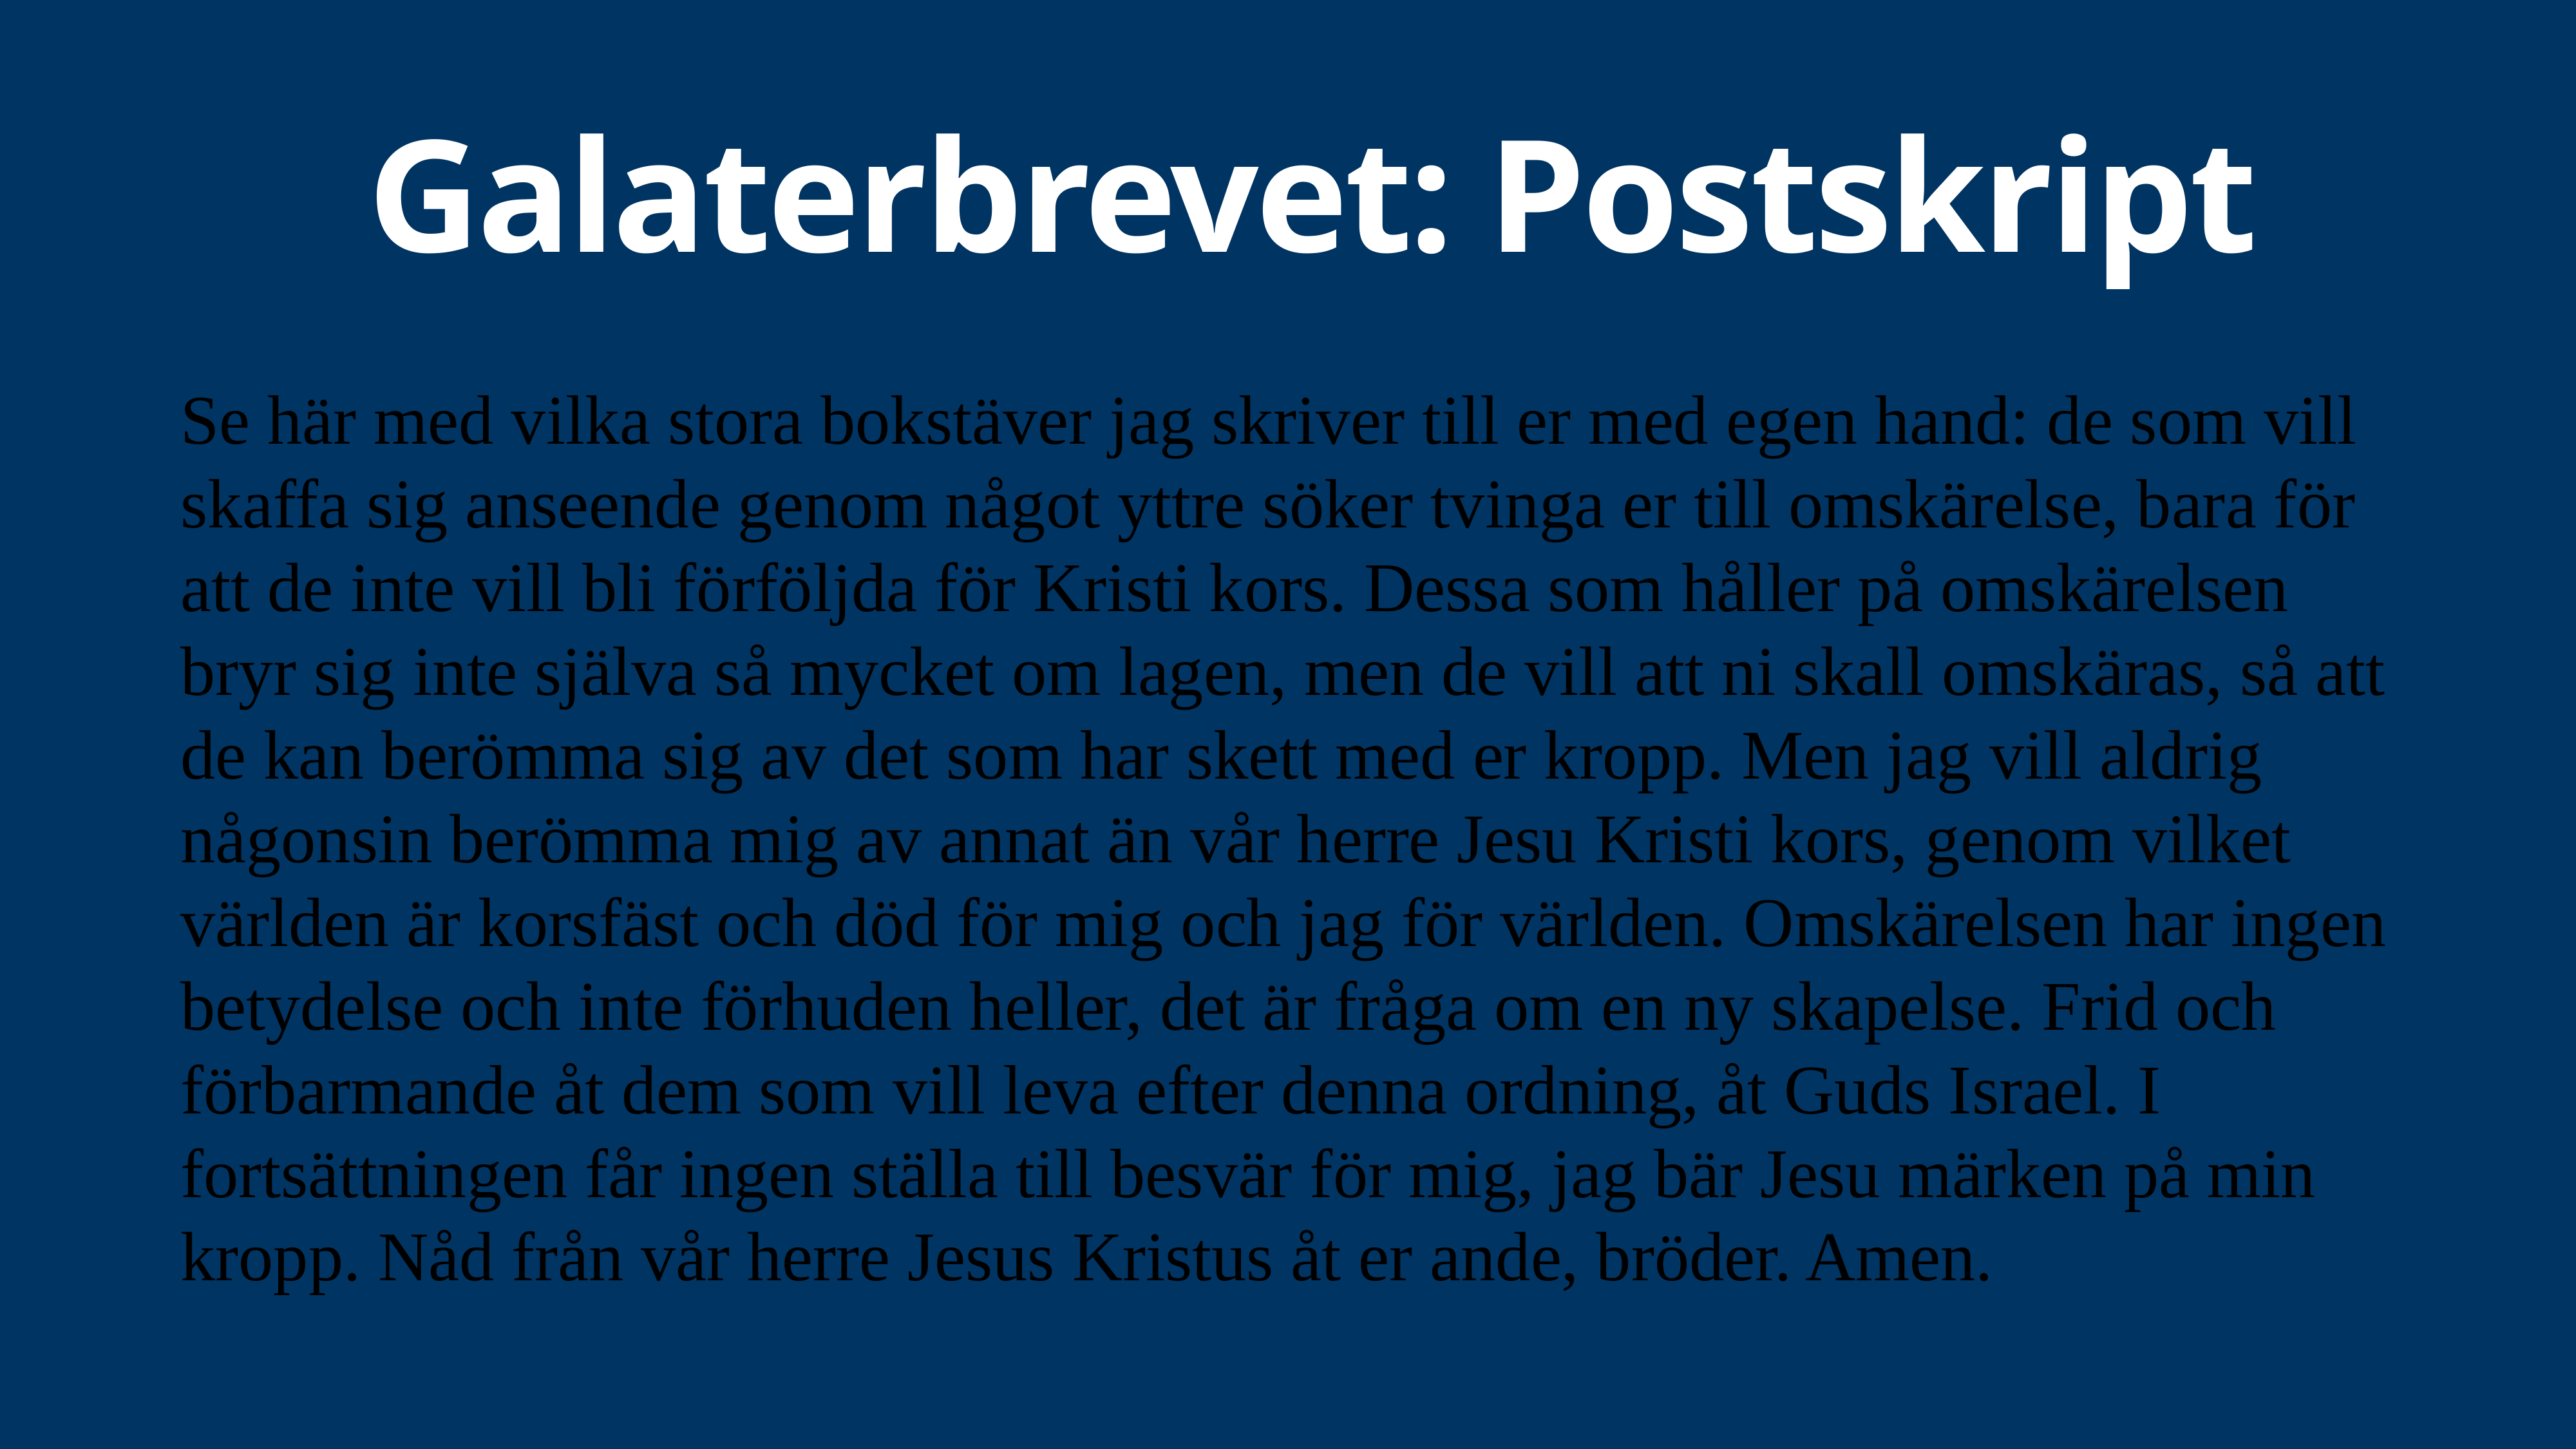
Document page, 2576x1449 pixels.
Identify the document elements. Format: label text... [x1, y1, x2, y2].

text_box Se här med vilka stora bokstäver jag skriver till er med egen hand: de som vill skaffa sig anseende genom något yttre söker tvinga er till omskärelse, bara för att de inte vill bli förföljda för Kristi kors. Dessa som håller på omskärelsen bryr sig inte själva så mycket om lagen, men de vill att ni skall omskäras, så att de kan berömma sig av det som har skett med er kropp. Men jag vill aldrig någonsin berömma mig av annat än vår herre Jesu Kristi kors, genom vilket världen är korsfäst och död för mig och jag för världen. Omskärelsen har ingen betydelse och inte förhuden heller, det är fråga om en ny skapelse. Frid och förbarmande åt dem som vill leva efter denna ordning, åt Guds Israel. I fortsättningen får ingen ställa till besvär för mig, jag bär Jesu märken på min kropp. Nåd från vår herre Jesus Kristus åt er ande, bröder. Amen. [175, 369, 2401, 1300]
title Galaterbrevet: Postskript [362, 0, 2576, 288]
